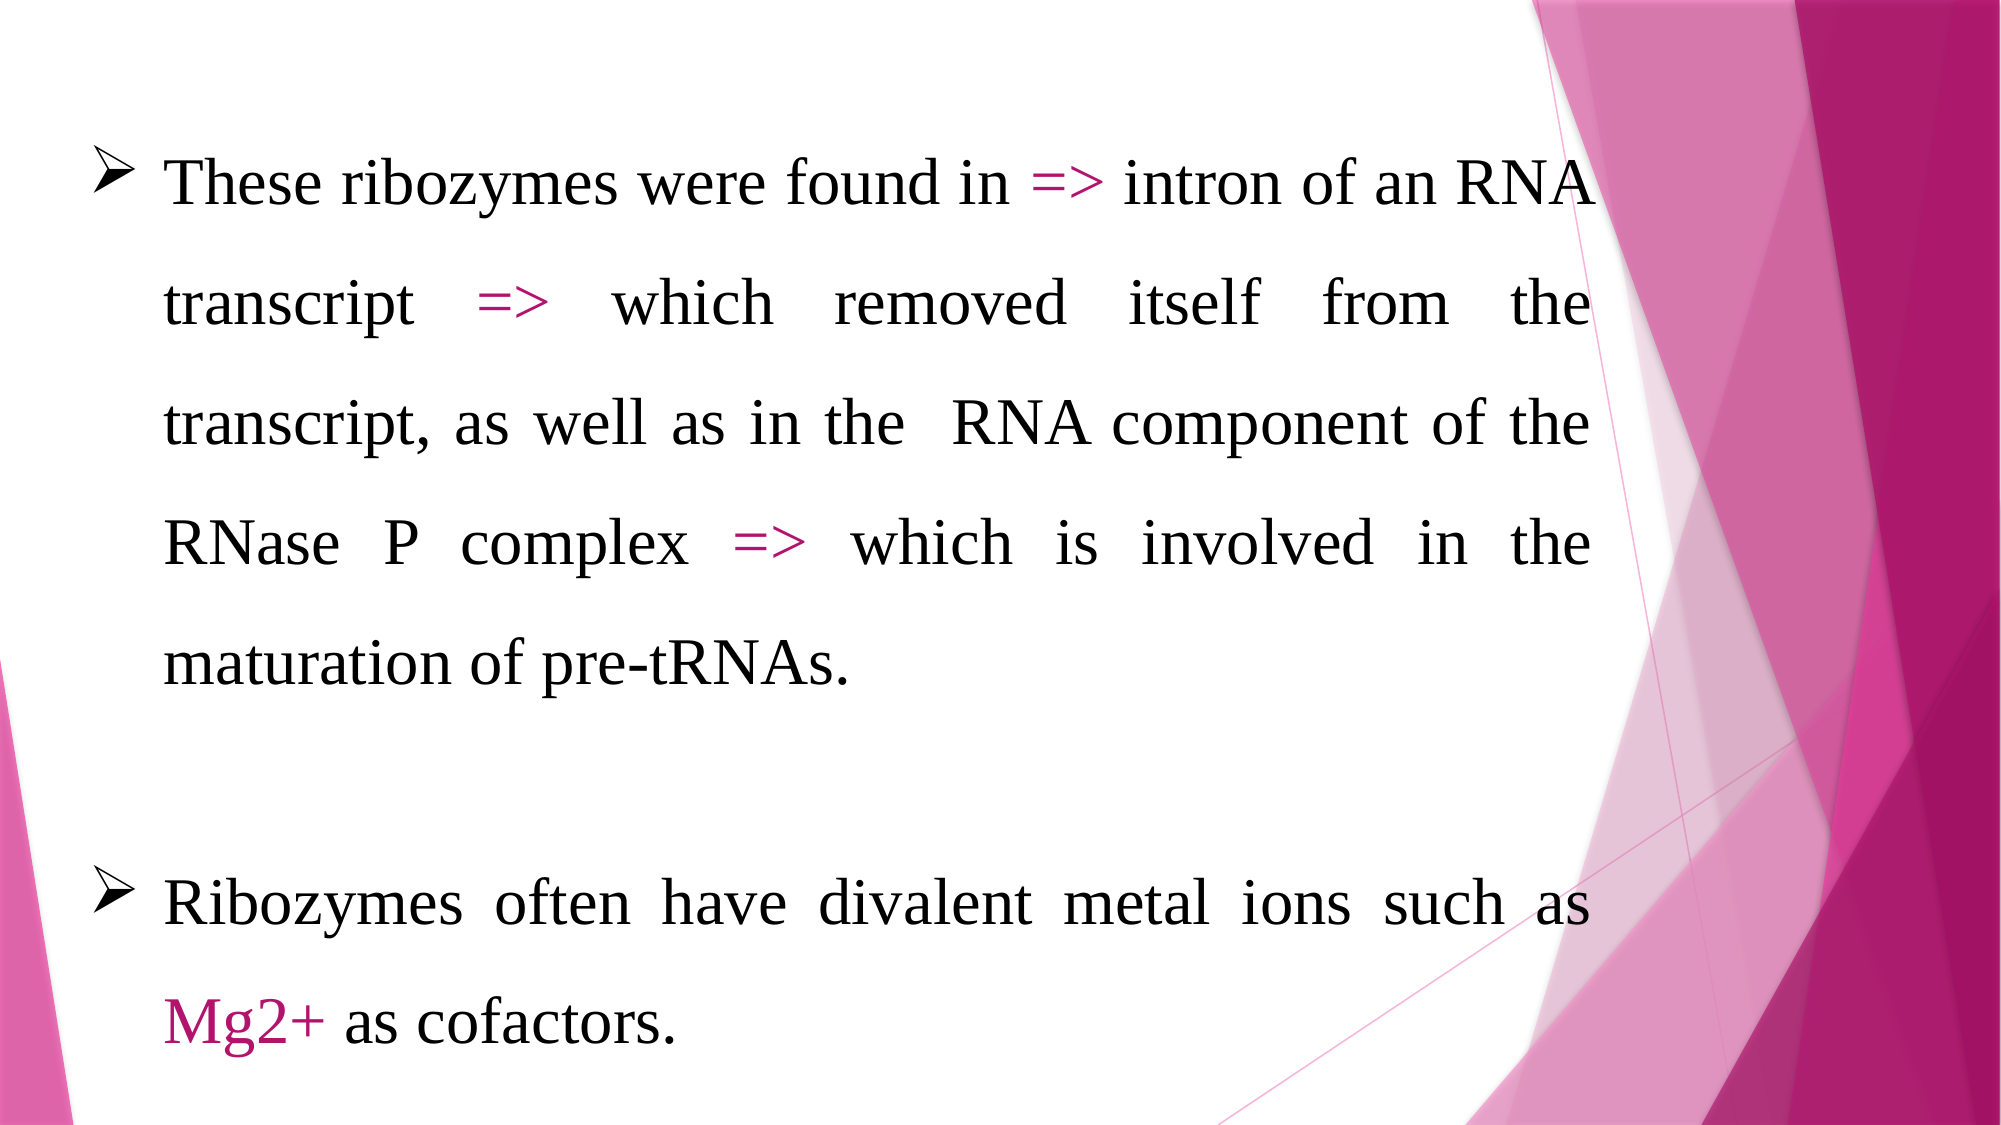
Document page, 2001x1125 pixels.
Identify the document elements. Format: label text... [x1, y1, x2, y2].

text_box These ribozymes were found in => intron of an RNA transcript => which removed itself from the transcript, as well as in the RNA component of the RNase P complex => which is involved in the maturation of pre-tRNAs. Ribozymes often have divalent metal ions such as Mg2+ as cofactors. [73, 90, 1609, 1065]
